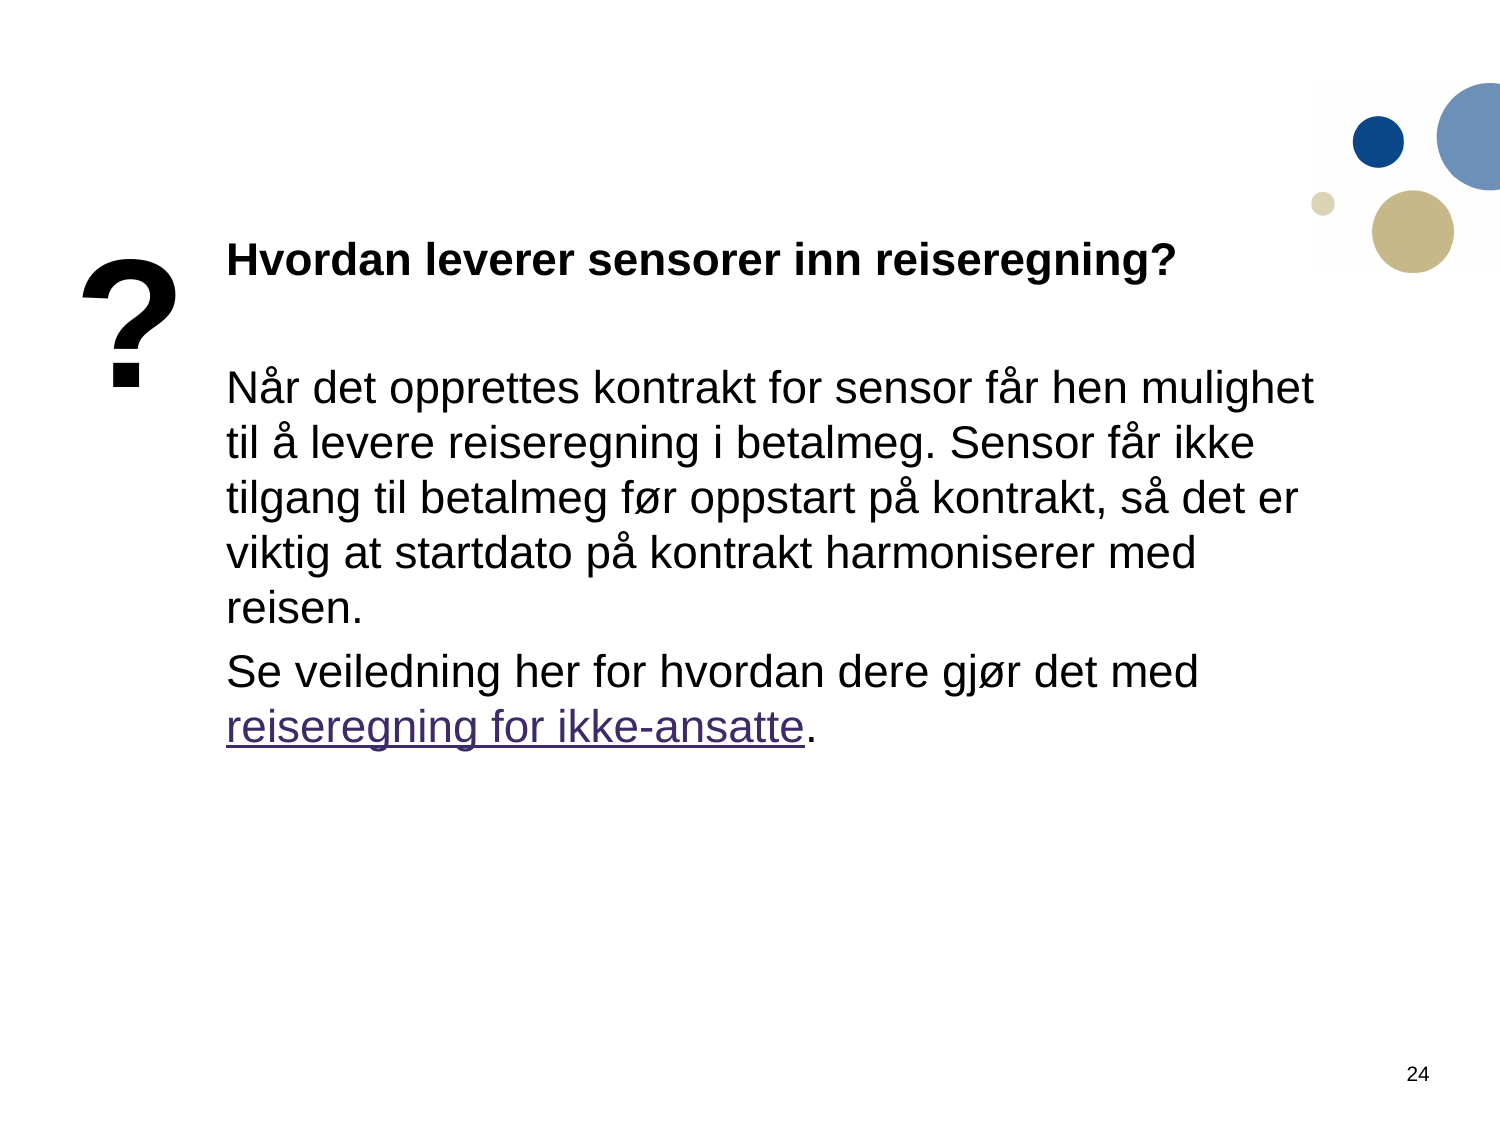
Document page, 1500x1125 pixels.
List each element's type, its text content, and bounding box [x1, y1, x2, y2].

list Hvordan leverer sensorer inn reiseregning? Når det opprettes kontrakt for sensor får hen mulighet til å levere reiseregning i betalmeg. Sensor får ikke tilgang til betalmeg før oppstart på kontrakt, så det er viktig at startdato på kontrakt harmoniserer med reisen. Se veiledning her for hvordan dere gjør det med reiseregning for ikke-ansatte. [211, 222, 1357, 1103]
picture [1311, 83, 1500, 273]
text_box ? [59, 196, 212, 432]
